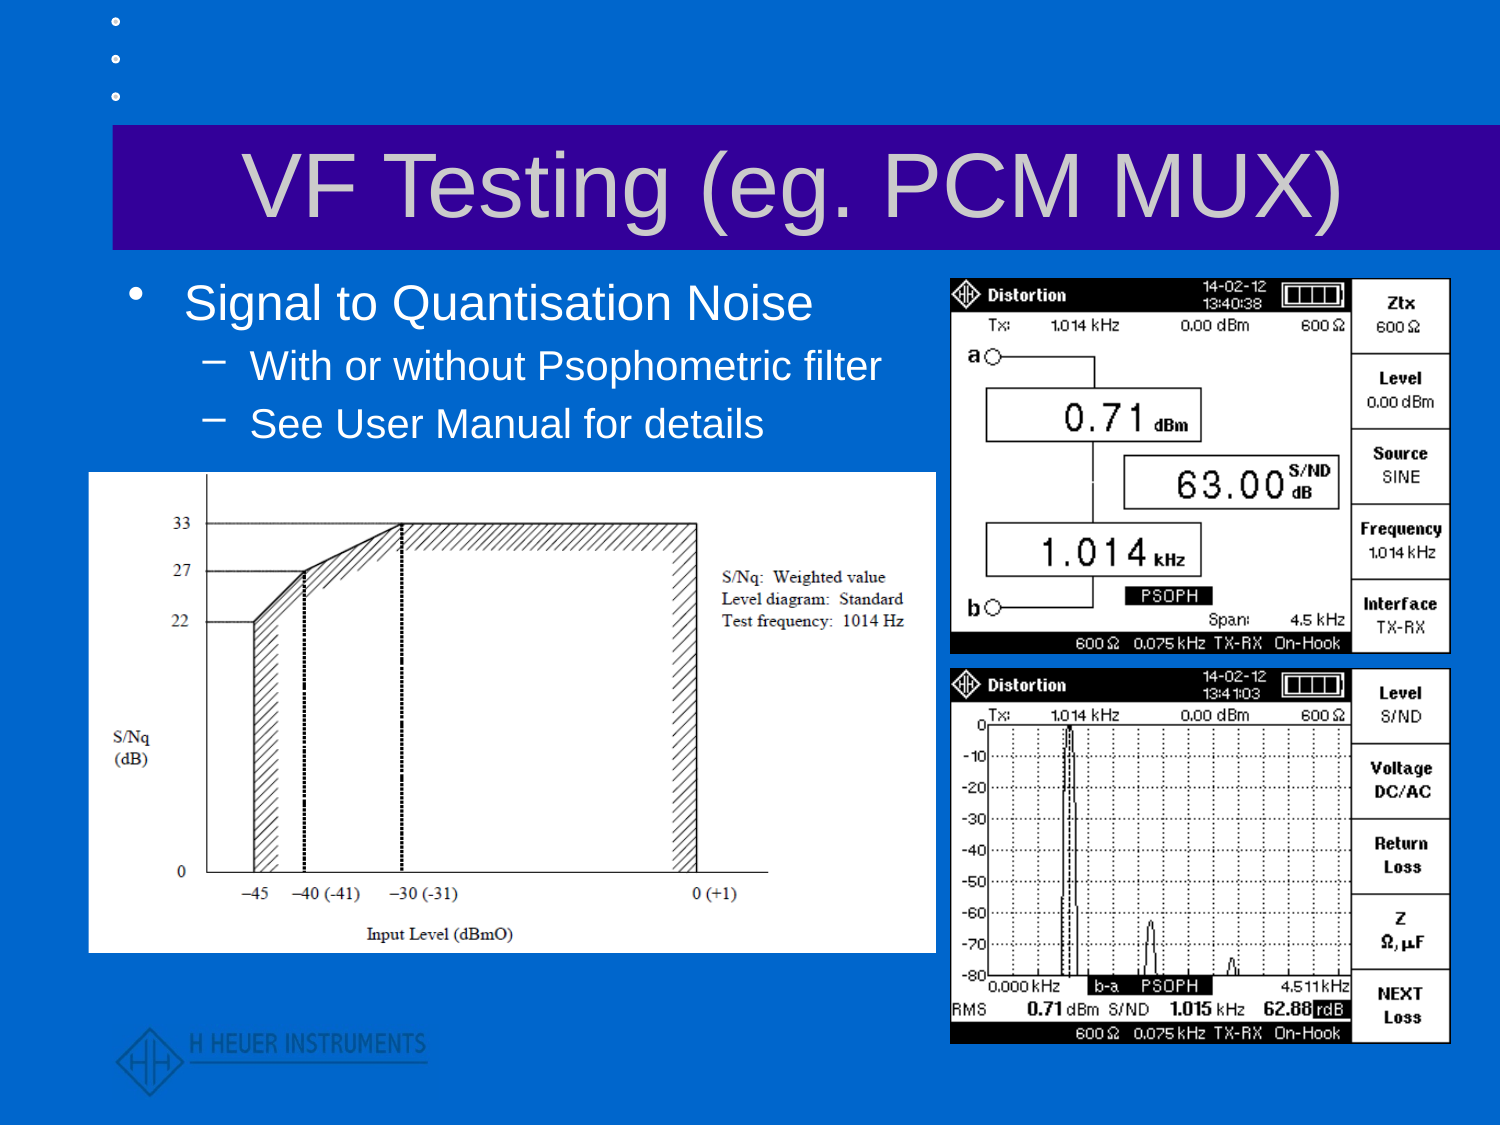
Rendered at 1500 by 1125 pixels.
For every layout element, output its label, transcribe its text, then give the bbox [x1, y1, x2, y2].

list Signal to Quantisation Noise With or without Psophometric filter See User Manual for details [112, 262, 1476, 1013]
picture [112, 1024, 439, 1100]
picture [950, 668, 1452, 1044]
title VF Testing (eg. PCM MUX) [112, 99, 1476, 262]
picture [950, 278, 1452, 655]
picture [88, 472, 937, 953]
